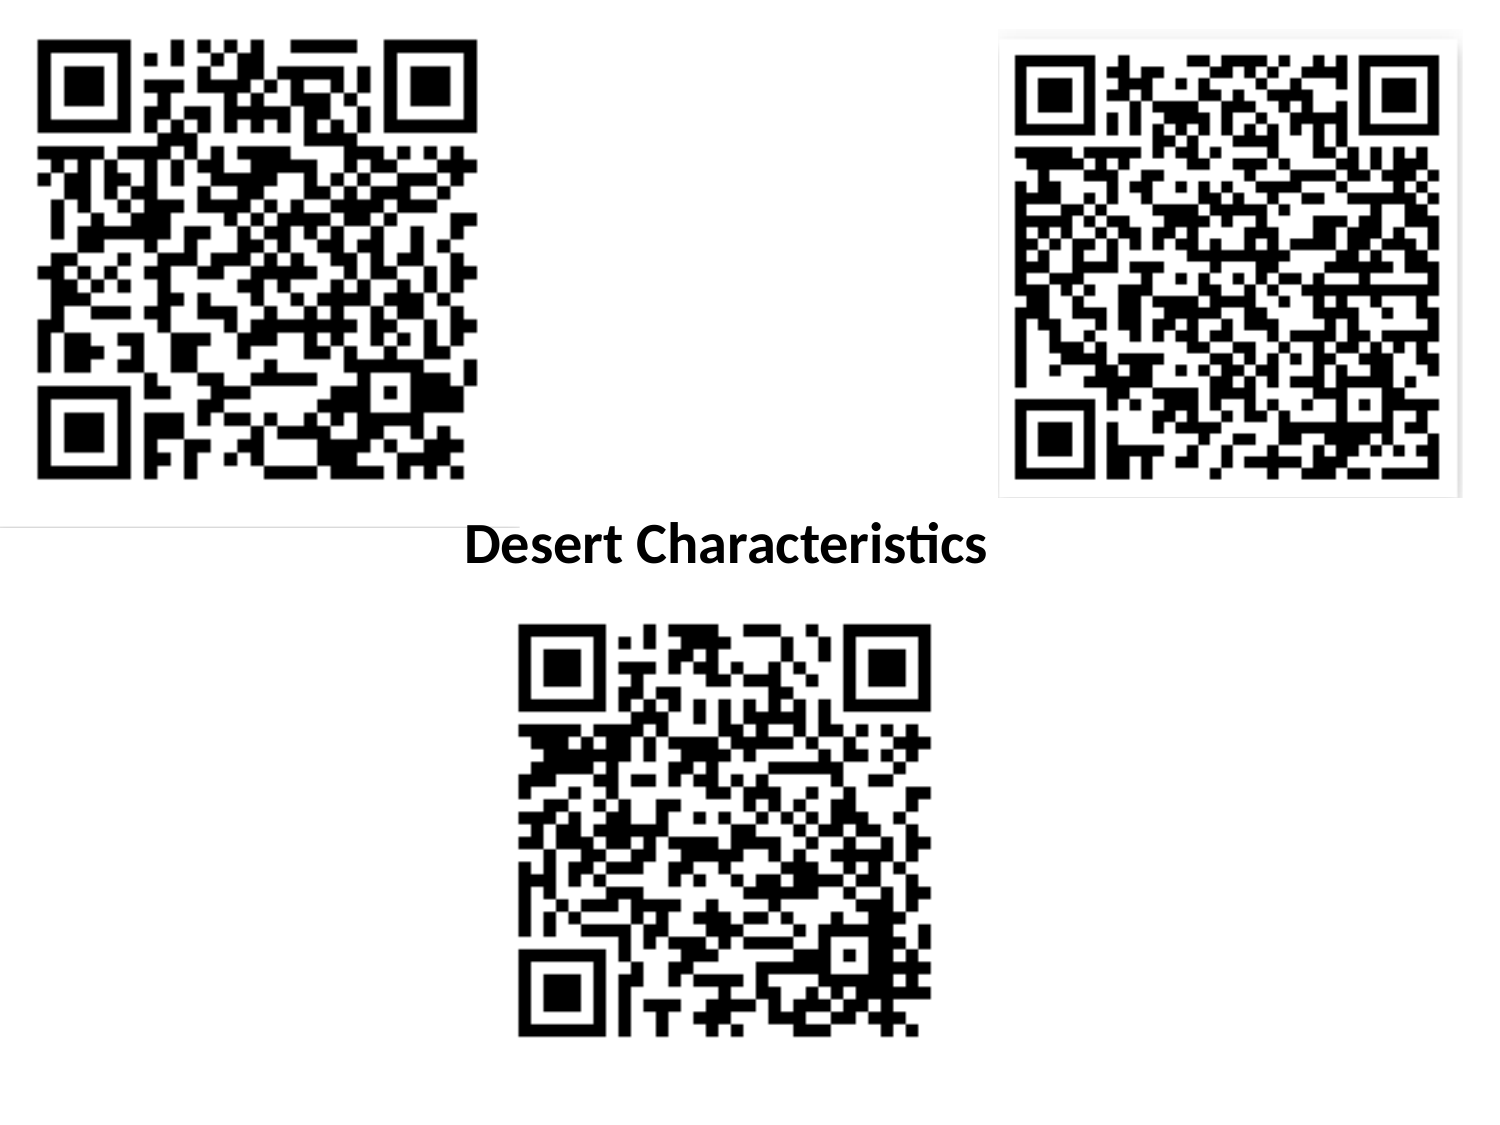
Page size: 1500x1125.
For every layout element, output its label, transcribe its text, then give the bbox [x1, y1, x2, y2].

picture [0, 0, 520, 528]
picture [489, 590, 963, 1072]
text_box Desert Characteristics [312, 497, 1140, 583]
picture [997, 29, 1463, 499]
